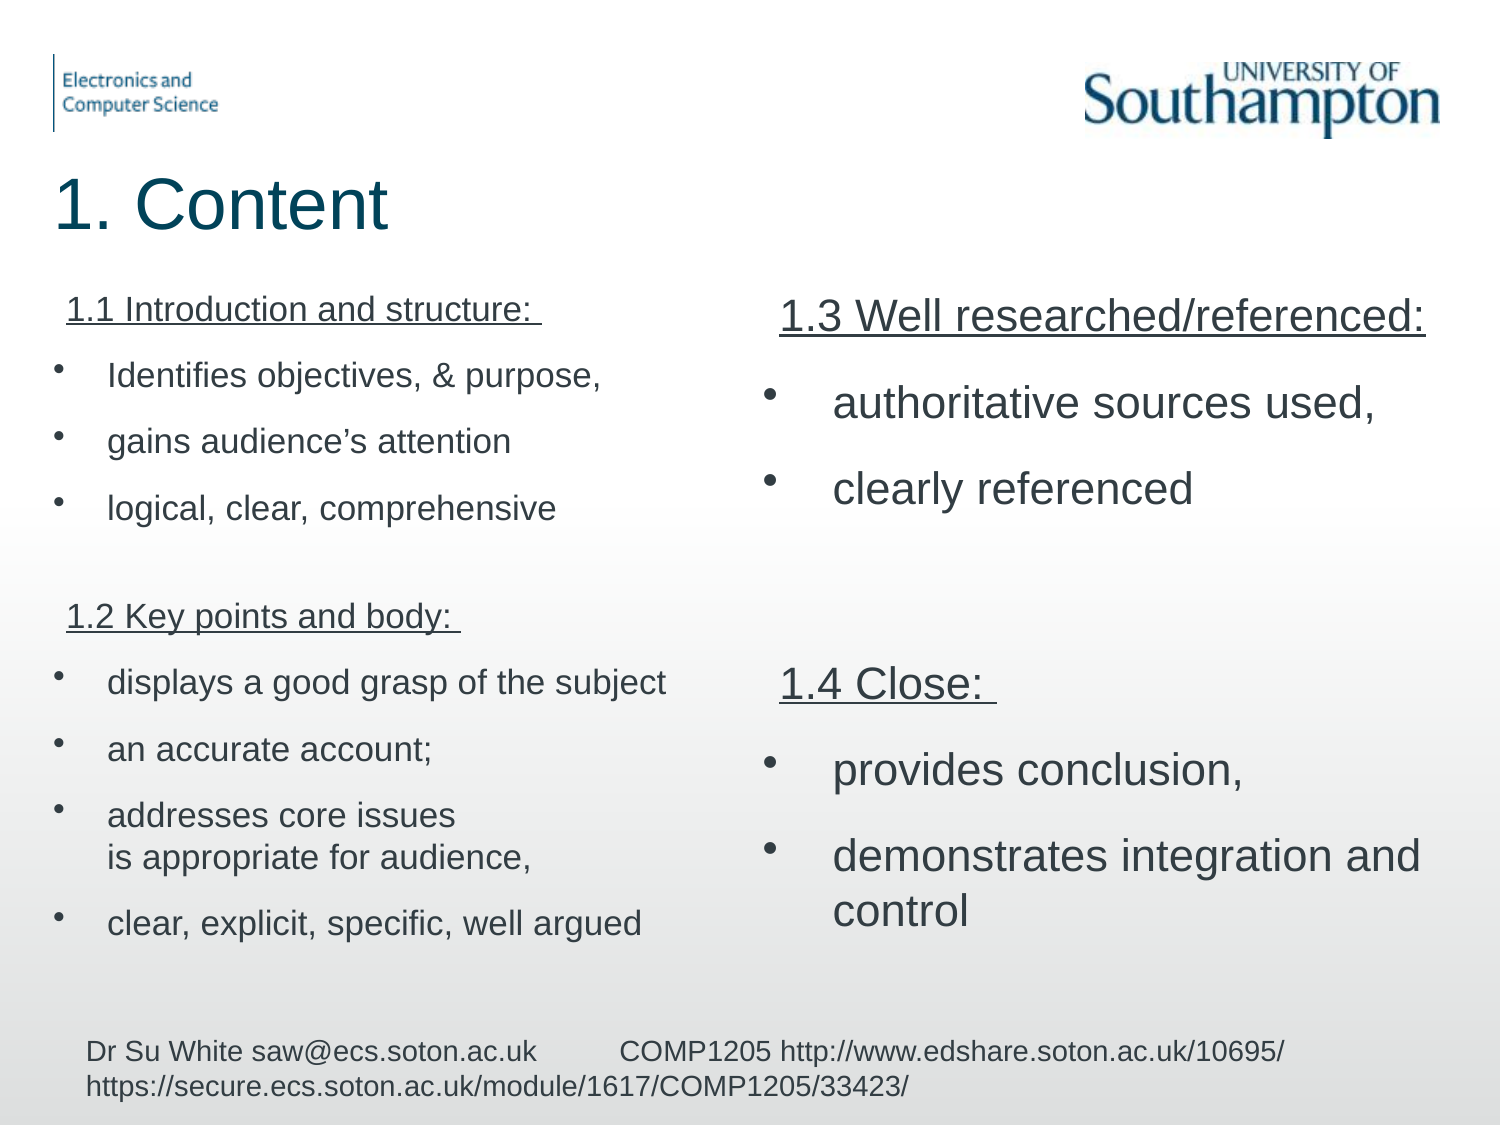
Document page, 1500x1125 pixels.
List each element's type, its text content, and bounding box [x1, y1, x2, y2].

title 1. Content [53, 148, 1447, 256]
list 1.3 Well researched/referenced: authoritative sources used, clearly referenced 1.4 Close: provides conclusion, demonstrates integration and control [762, 278, 1447, 954]
picture [1085, 62, 1440, 139]
list 1.1 Introduction and structure: Identifies objectives, & purpose, gains audience’s attention logical, clear, comprehensive 1.2 Key points and body: displays a good grasp of the subject an accurate account; addresses core issues is appropriate for audience, clear, explicit, specific, well argued [53, 278, 738, 954]
footer Dr Su White saw@ecs.soton.ac.uk COMP1205 http://www.edshare.soton.ac.uk/10695/ https://secure.ecs.soton.ac.uk/module/1617/COMP1205/33423/ [70, 1025, 1348, 1100]
